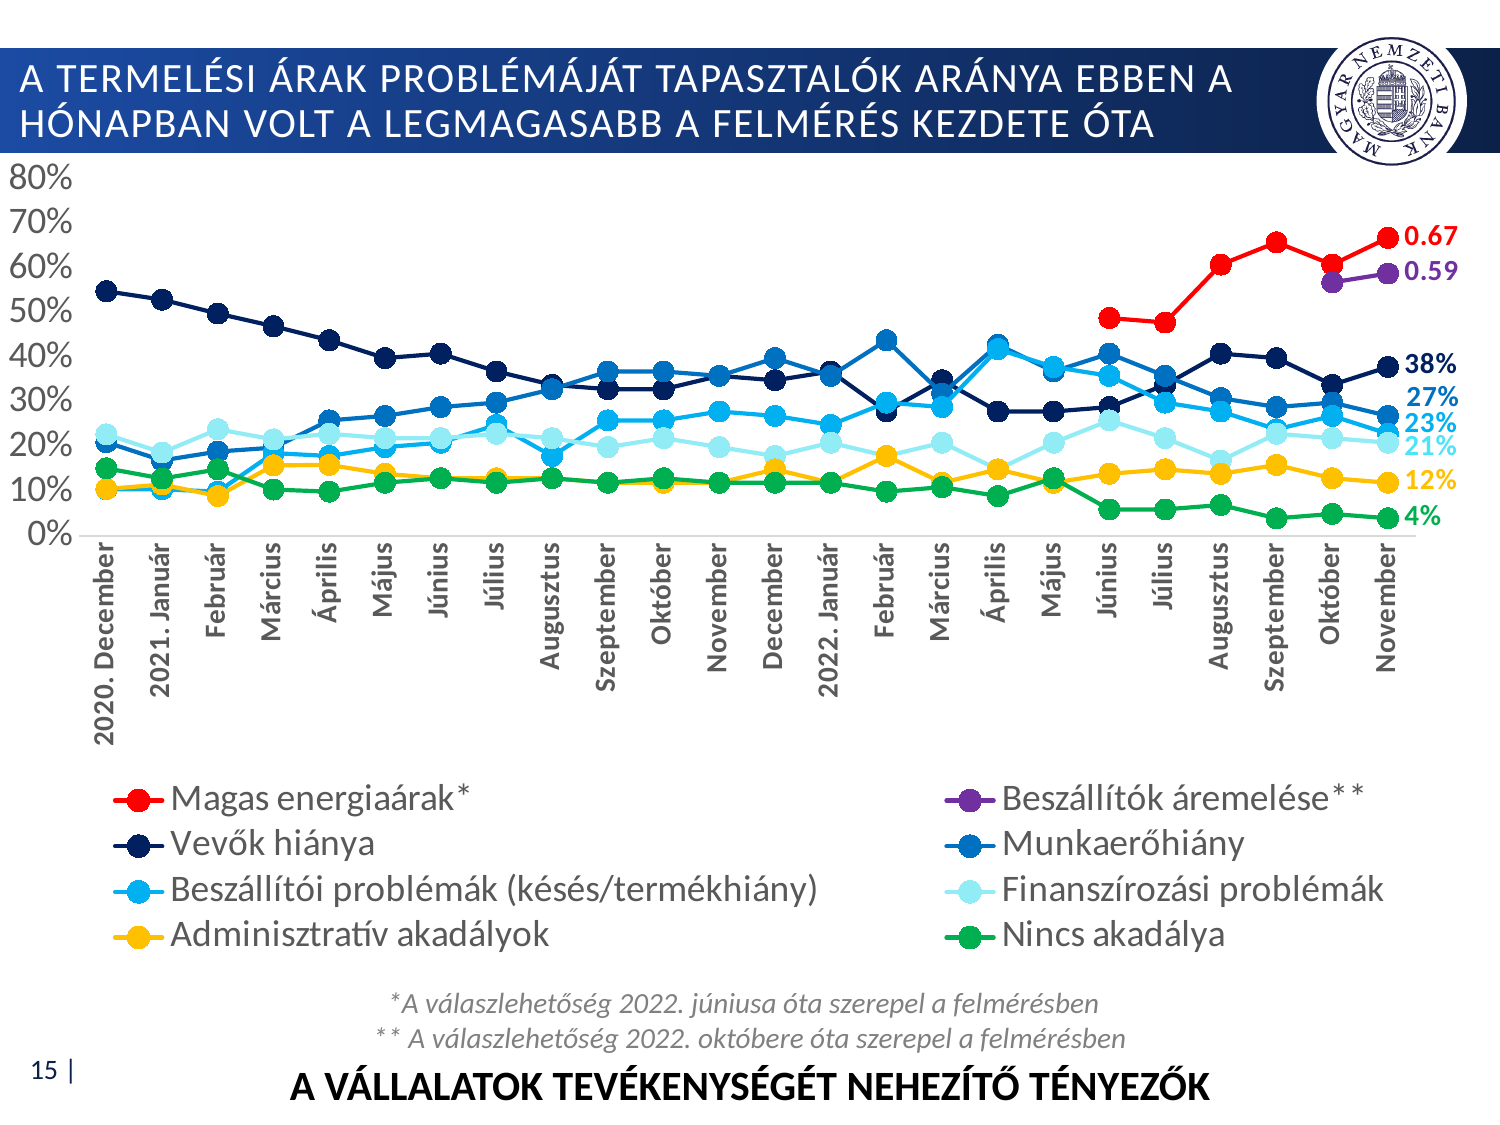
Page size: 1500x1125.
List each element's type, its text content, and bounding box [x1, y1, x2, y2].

title A termelési árak problémáját tapasztalók aránya ebben a hónapban volt a legmagasabb a felmérés kezdete óta [4, 50, 1322, 151]
picture [1327, 36, 1457, 151]
text_box A vállalatok tevékenységét nehezítő tényezők [145, 1051, 1355, 1117]
chart [0, 151, 1500, 977]
text_box *A válaszlehetőség 2022. júniusa óta szerepel a felmérésben ** A válaszlehetőség 2022. októbere óta szerepel a felmérésben [0, 977, 1500, 1062]
